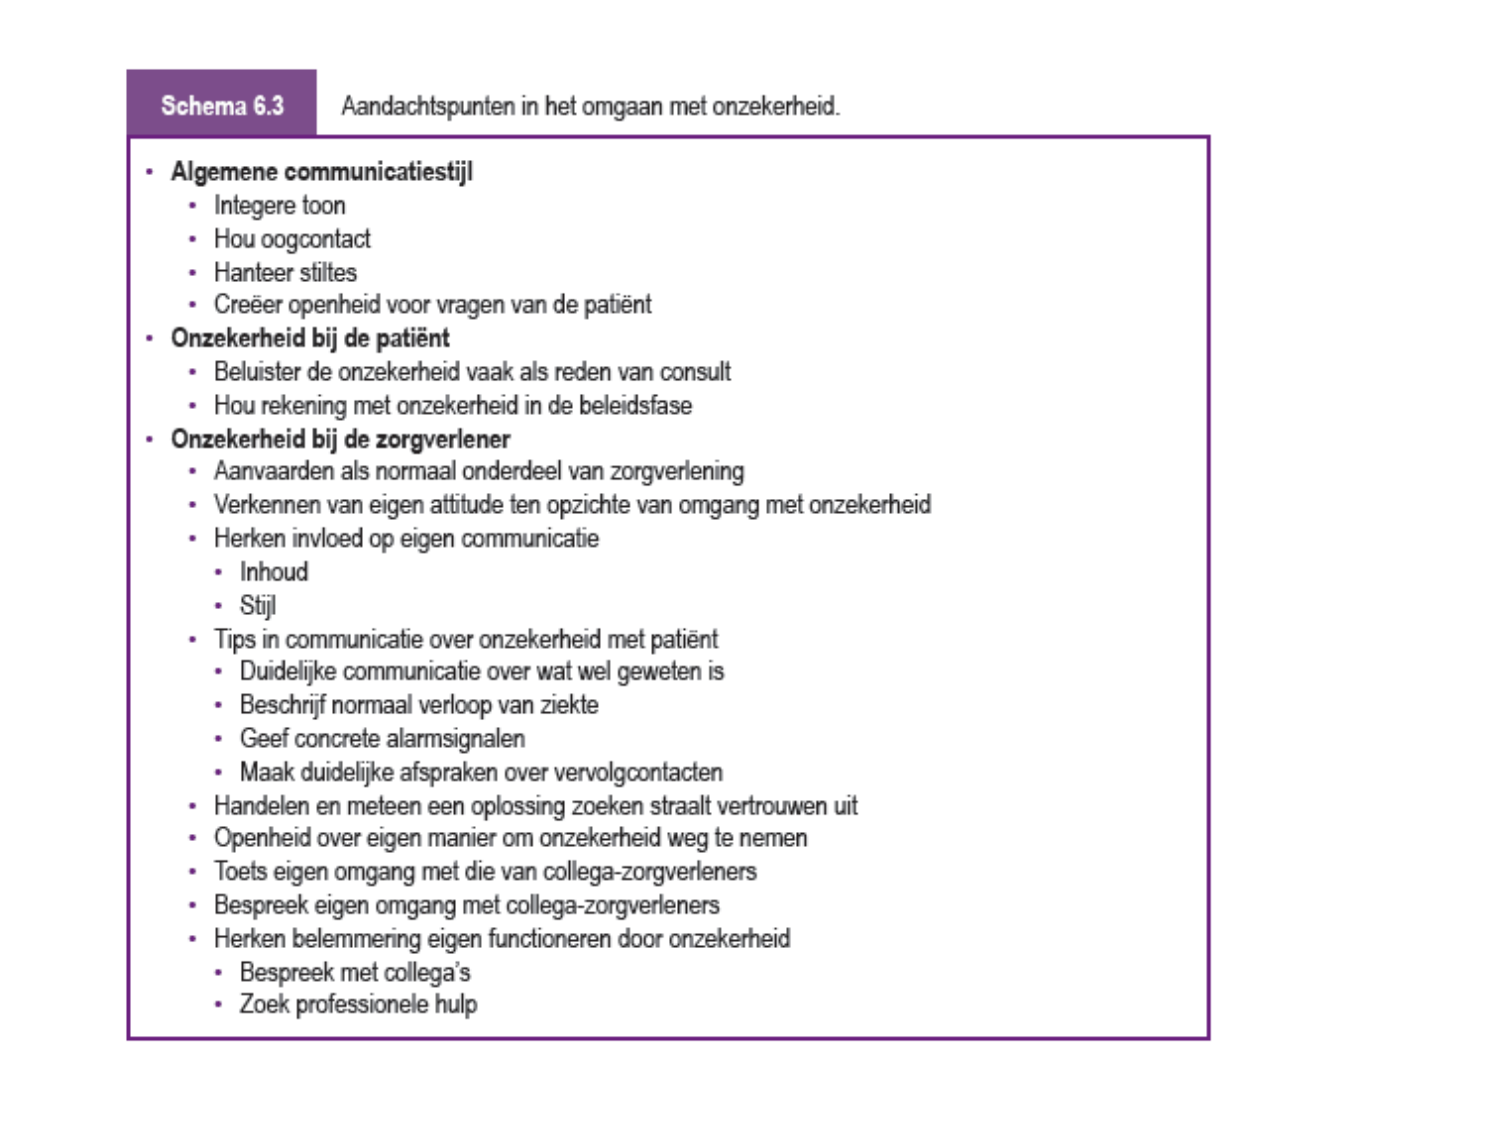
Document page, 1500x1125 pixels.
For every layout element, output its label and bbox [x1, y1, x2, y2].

picture [123, 54, 1238, 1059]
